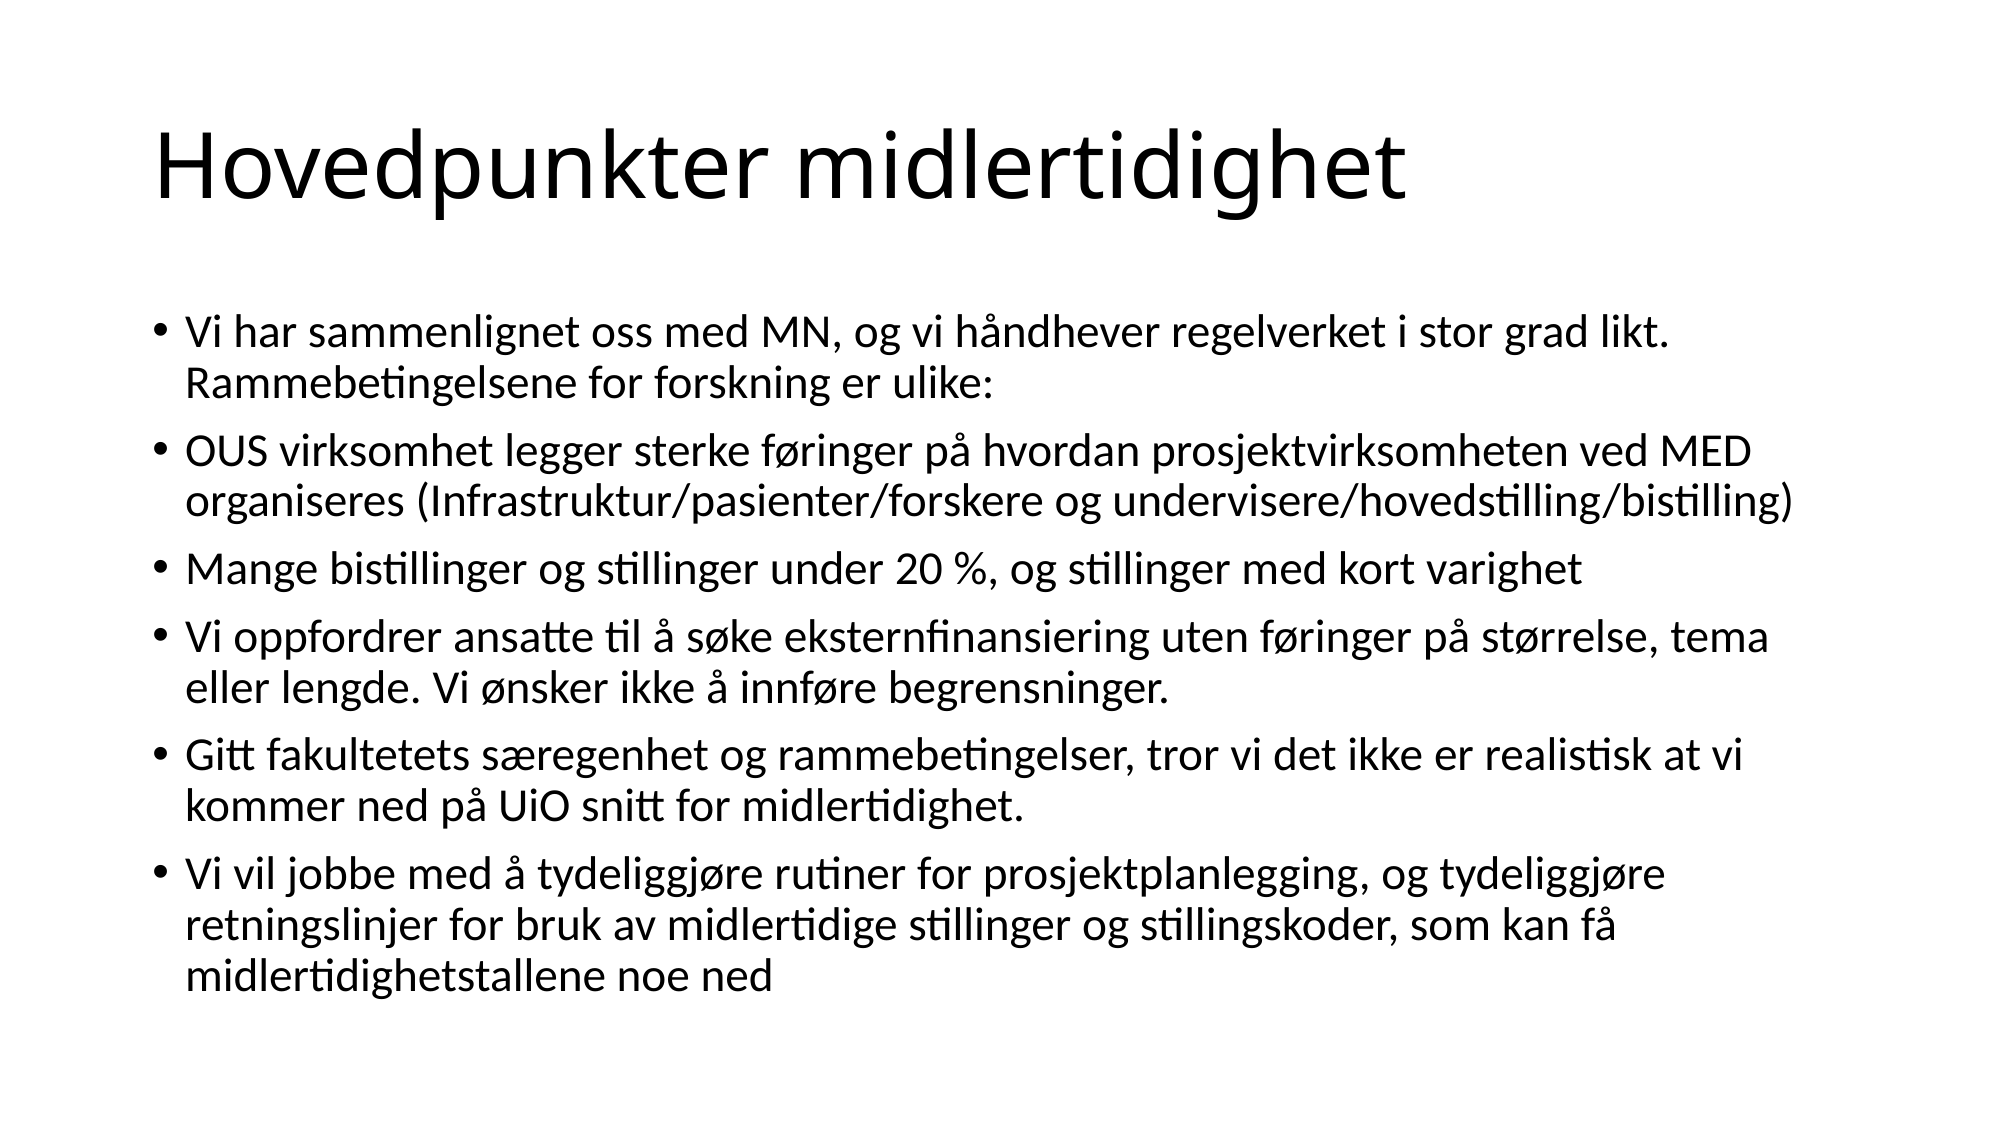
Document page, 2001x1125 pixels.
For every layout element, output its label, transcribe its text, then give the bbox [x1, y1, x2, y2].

list Vi har sammenlignet oss med MN, og vi håndhever regelverket i stor grad likt. Rammebetingelsene for forskning er ulike: OUS virksomhet legger sterke føringer på hvordan prosjektvirksomheten ved MED organiseres (Infrastruktur/pasienter/forskere og undervisere/hovedstilling/bistilling) Mange bistillinger og stillinger under 20 %, og stillinger med kort varighet Vi oppfordrer ansatte til å søke eksternfinansiering uten føringer på størrelse, tema eller lengde. Vi ønsker ikke å innføre begrensninger. Gitt fakultetets særegenhet og rammebetingelser, tror vi det ikke er realistisk at vi kommer ned på UiO snitt for midlertidighet. Vi vil jobbe med å tydeliggjøre rutiner for prosjektplanlegging, og tydeliggjøre retningslinjer for bruk av midlertidige stillinger og stillingskoder, som kan få midlertidighetstallene noe ned [137, 299, 1863, 1014]
title Hovedpunkter midlertidighet [137, 59, 1863, 278]
